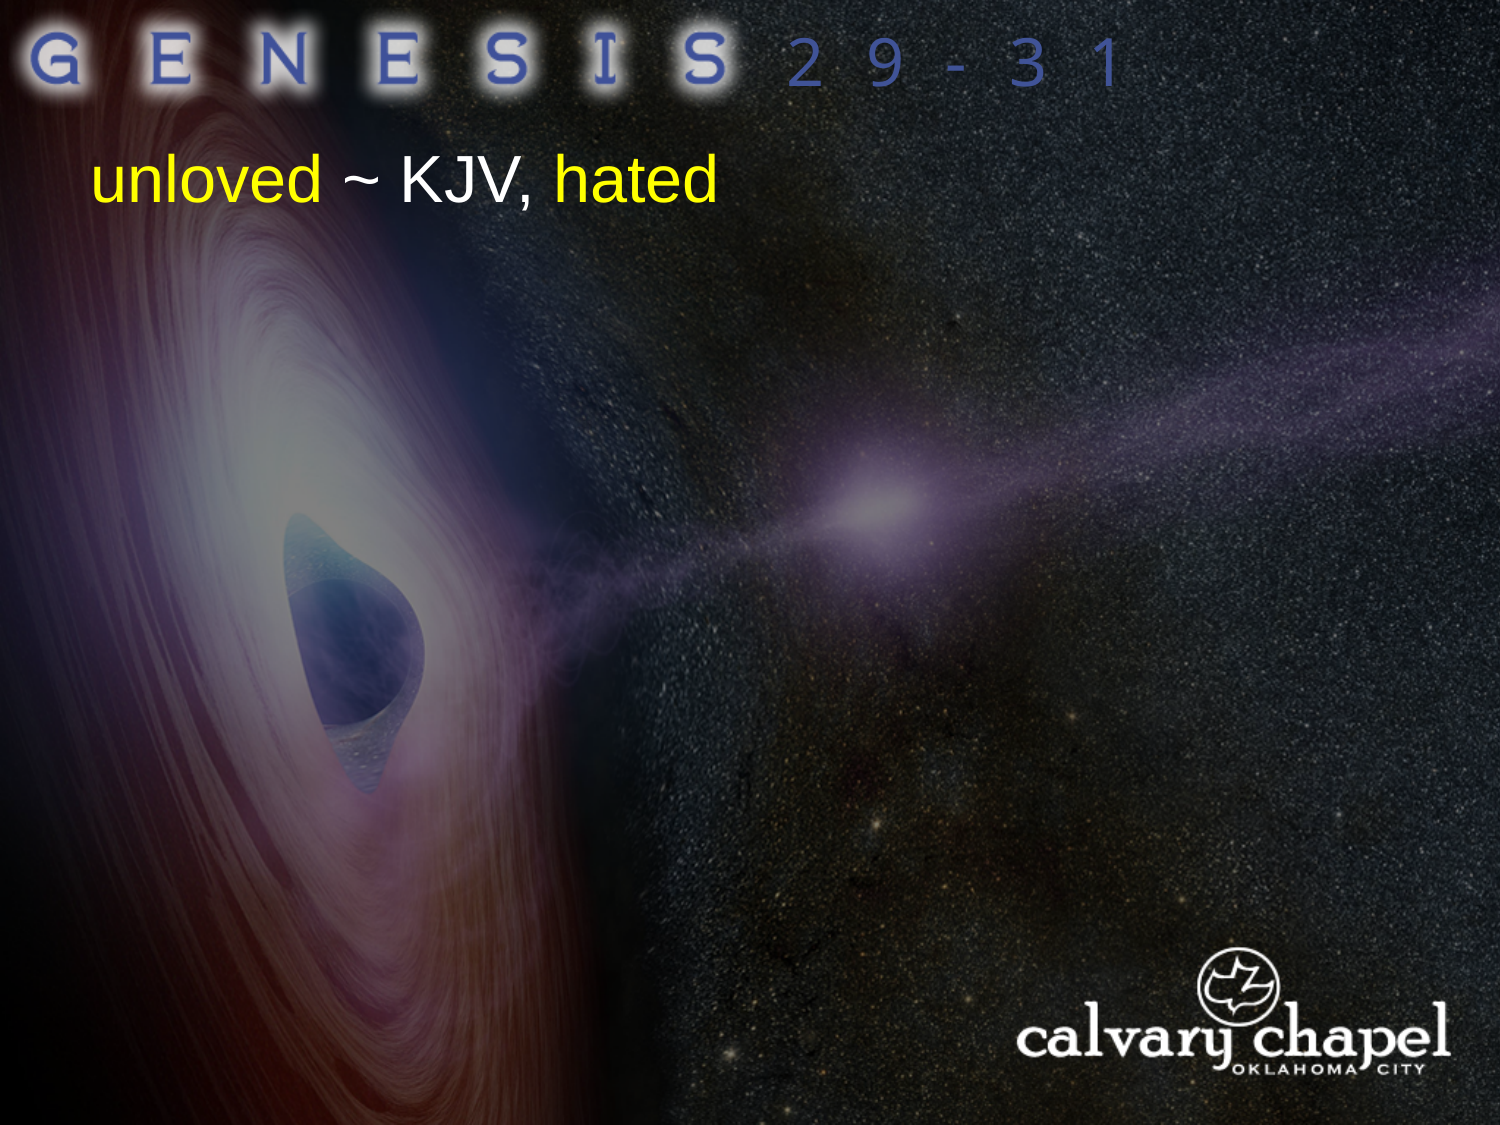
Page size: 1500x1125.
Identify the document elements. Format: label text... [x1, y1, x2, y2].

text_box unloved ~ KJV, hated [75, 128, 1429, 224]
text_box 29-31 [771, 12, 1429, 108]
picture [0, 0, 1500, 1125]
